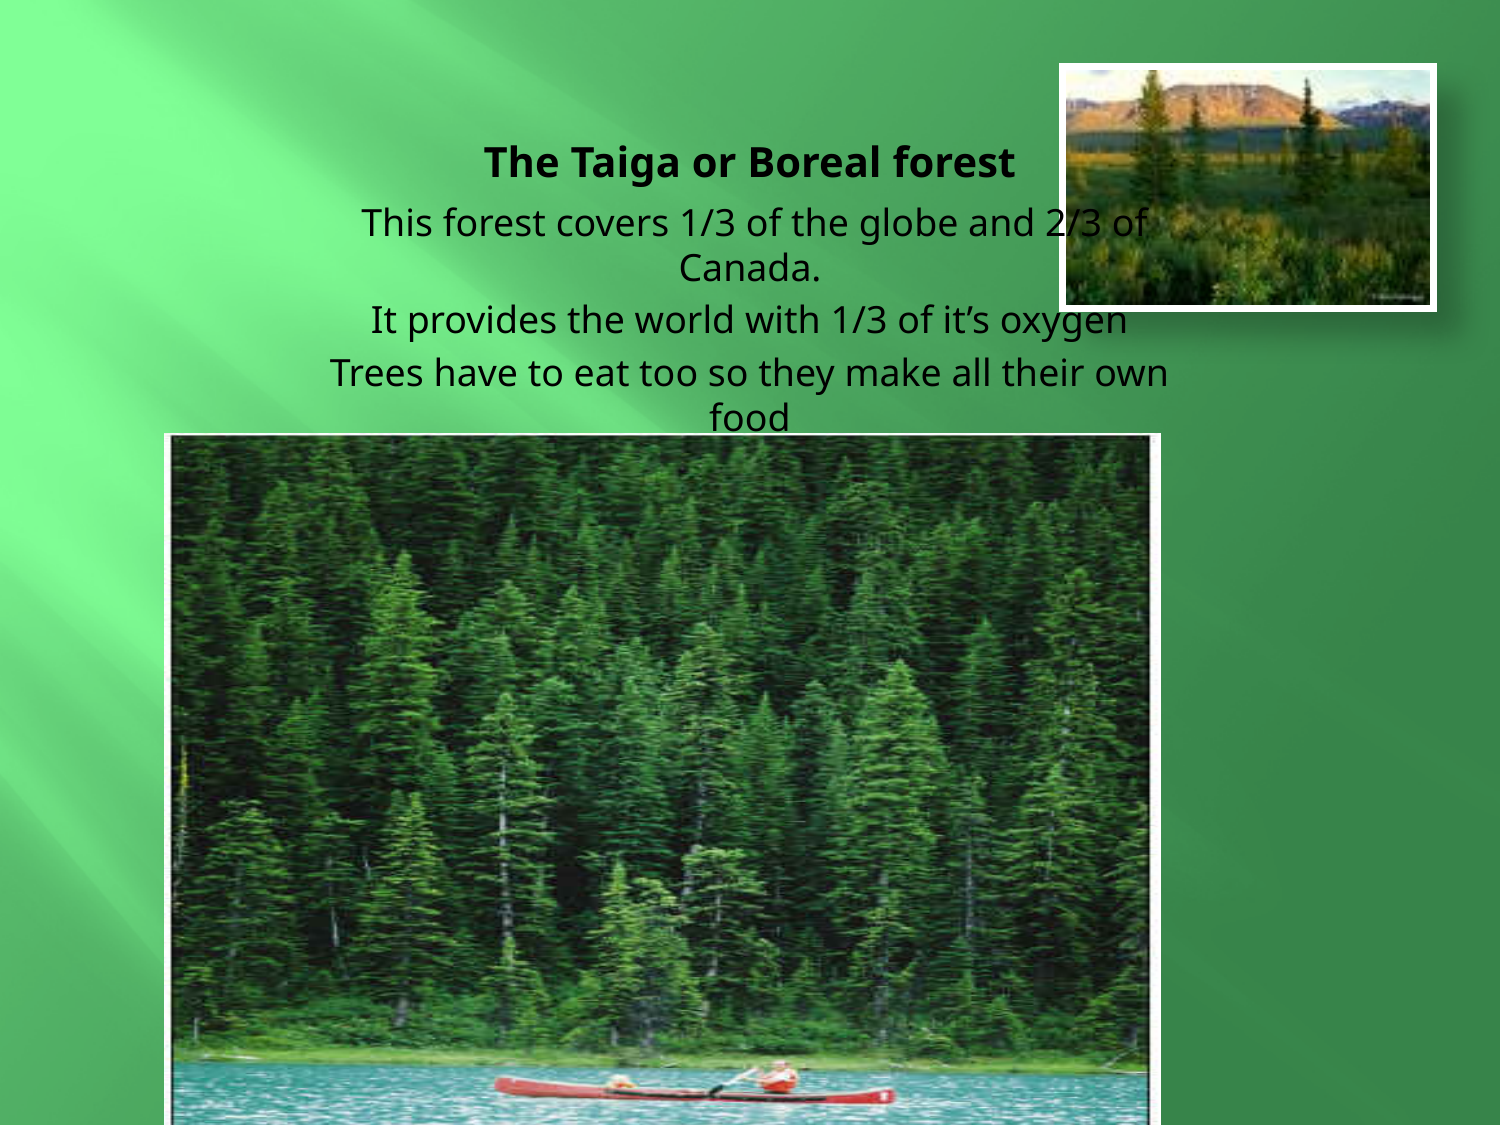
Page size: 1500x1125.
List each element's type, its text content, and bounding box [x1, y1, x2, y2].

picture [163, 433, 1161, 1125]
picture [1066, 70, 1430, 305]
title The Taiga or Boreal forest [300, 99, 1059, 186]
list This forest covers 1/3 of the globe and 2/3 of Canada. It provides the world with 1/3 of it’s oxygen Trees have to eat too so they make all their own food [300, 191, 1200, 352]
